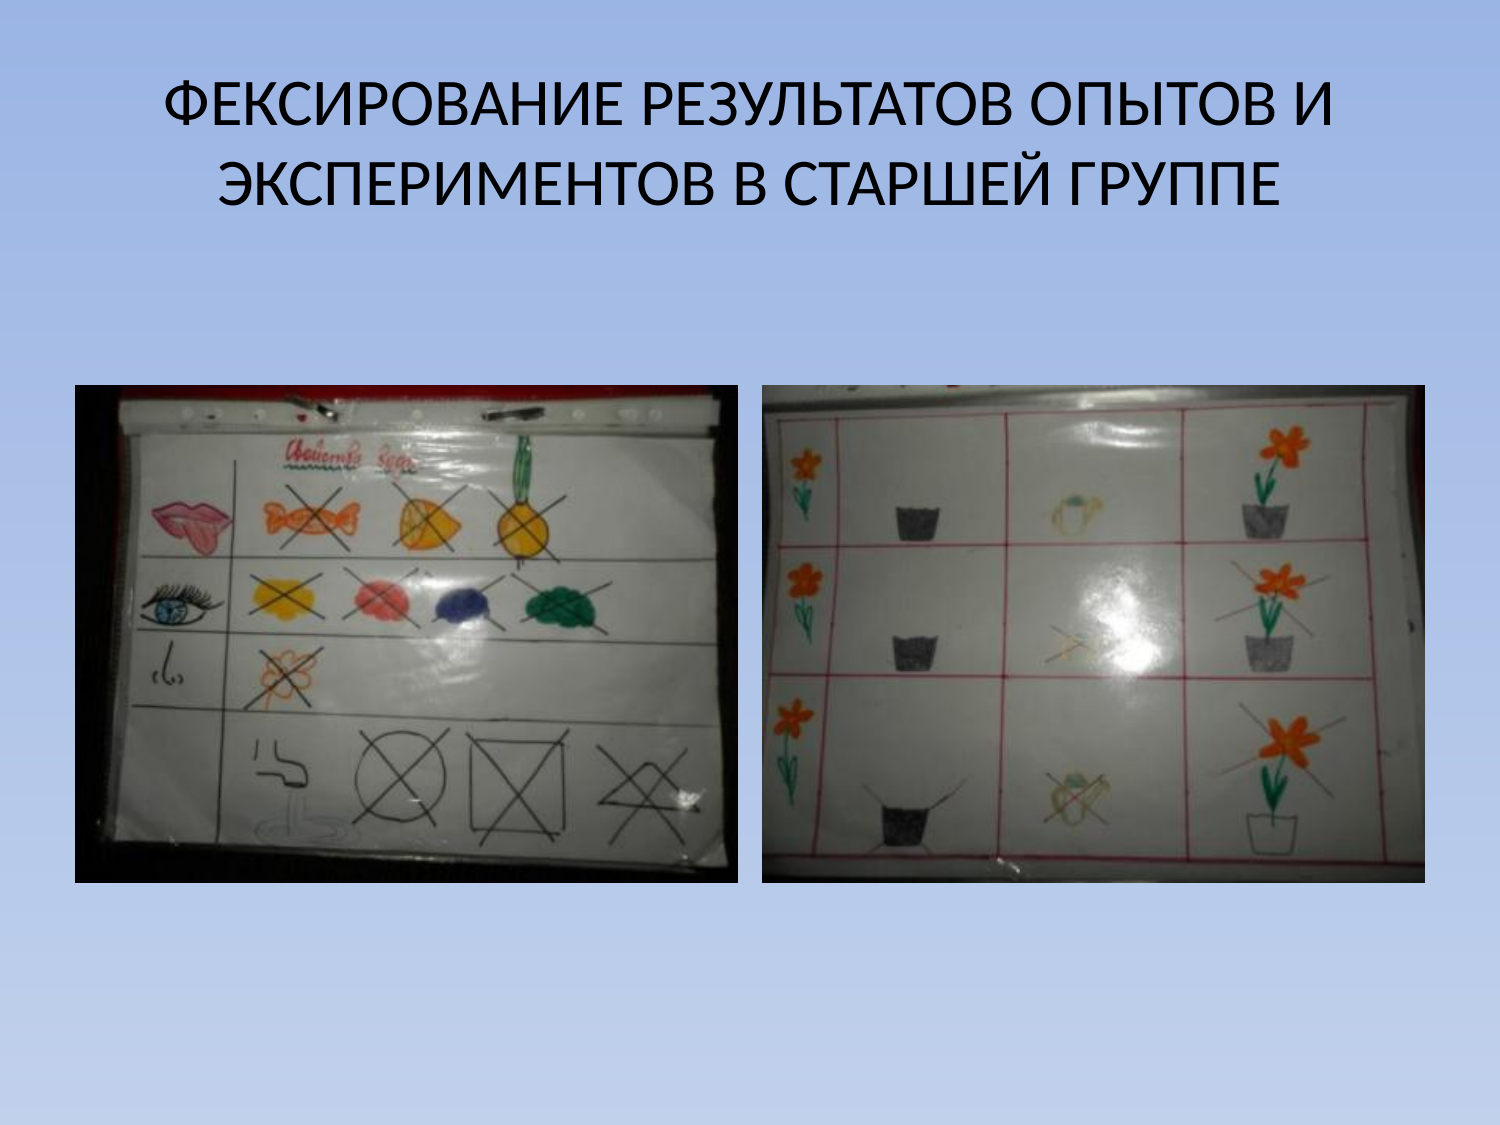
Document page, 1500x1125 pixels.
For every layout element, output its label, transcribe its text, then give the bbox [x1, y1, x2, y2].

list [74, 384, 738, 883]
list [762, 384, 1426, 883]
title ФЕКСИРОВАНИЕ РЕЗУЛЬТАТОВ ОПЫТОВ И ЭКСПЕРИМЕНТОВ В СТАРШЕЙ ГРУППЕ [75, 45, 1425, 233]
